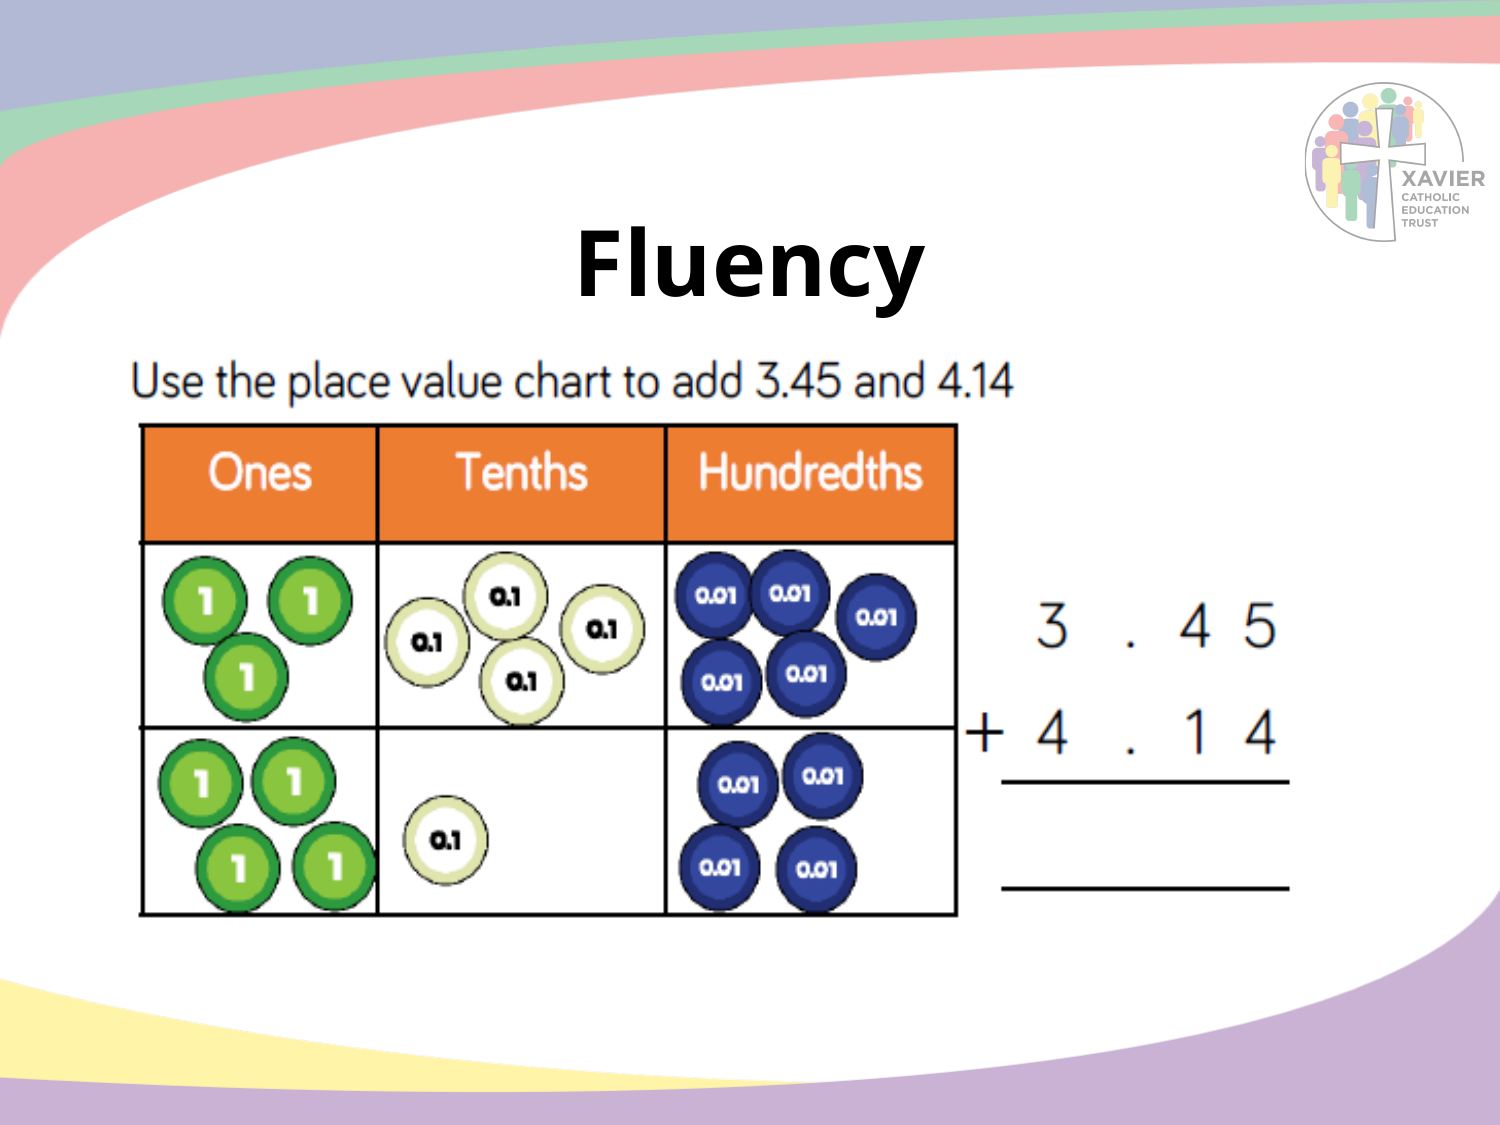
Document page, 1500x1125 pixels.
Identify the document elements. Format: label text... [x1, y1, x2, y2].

title Fluency [112, 184, 1388, 325]
picture [112, 324, 1352, 941]
